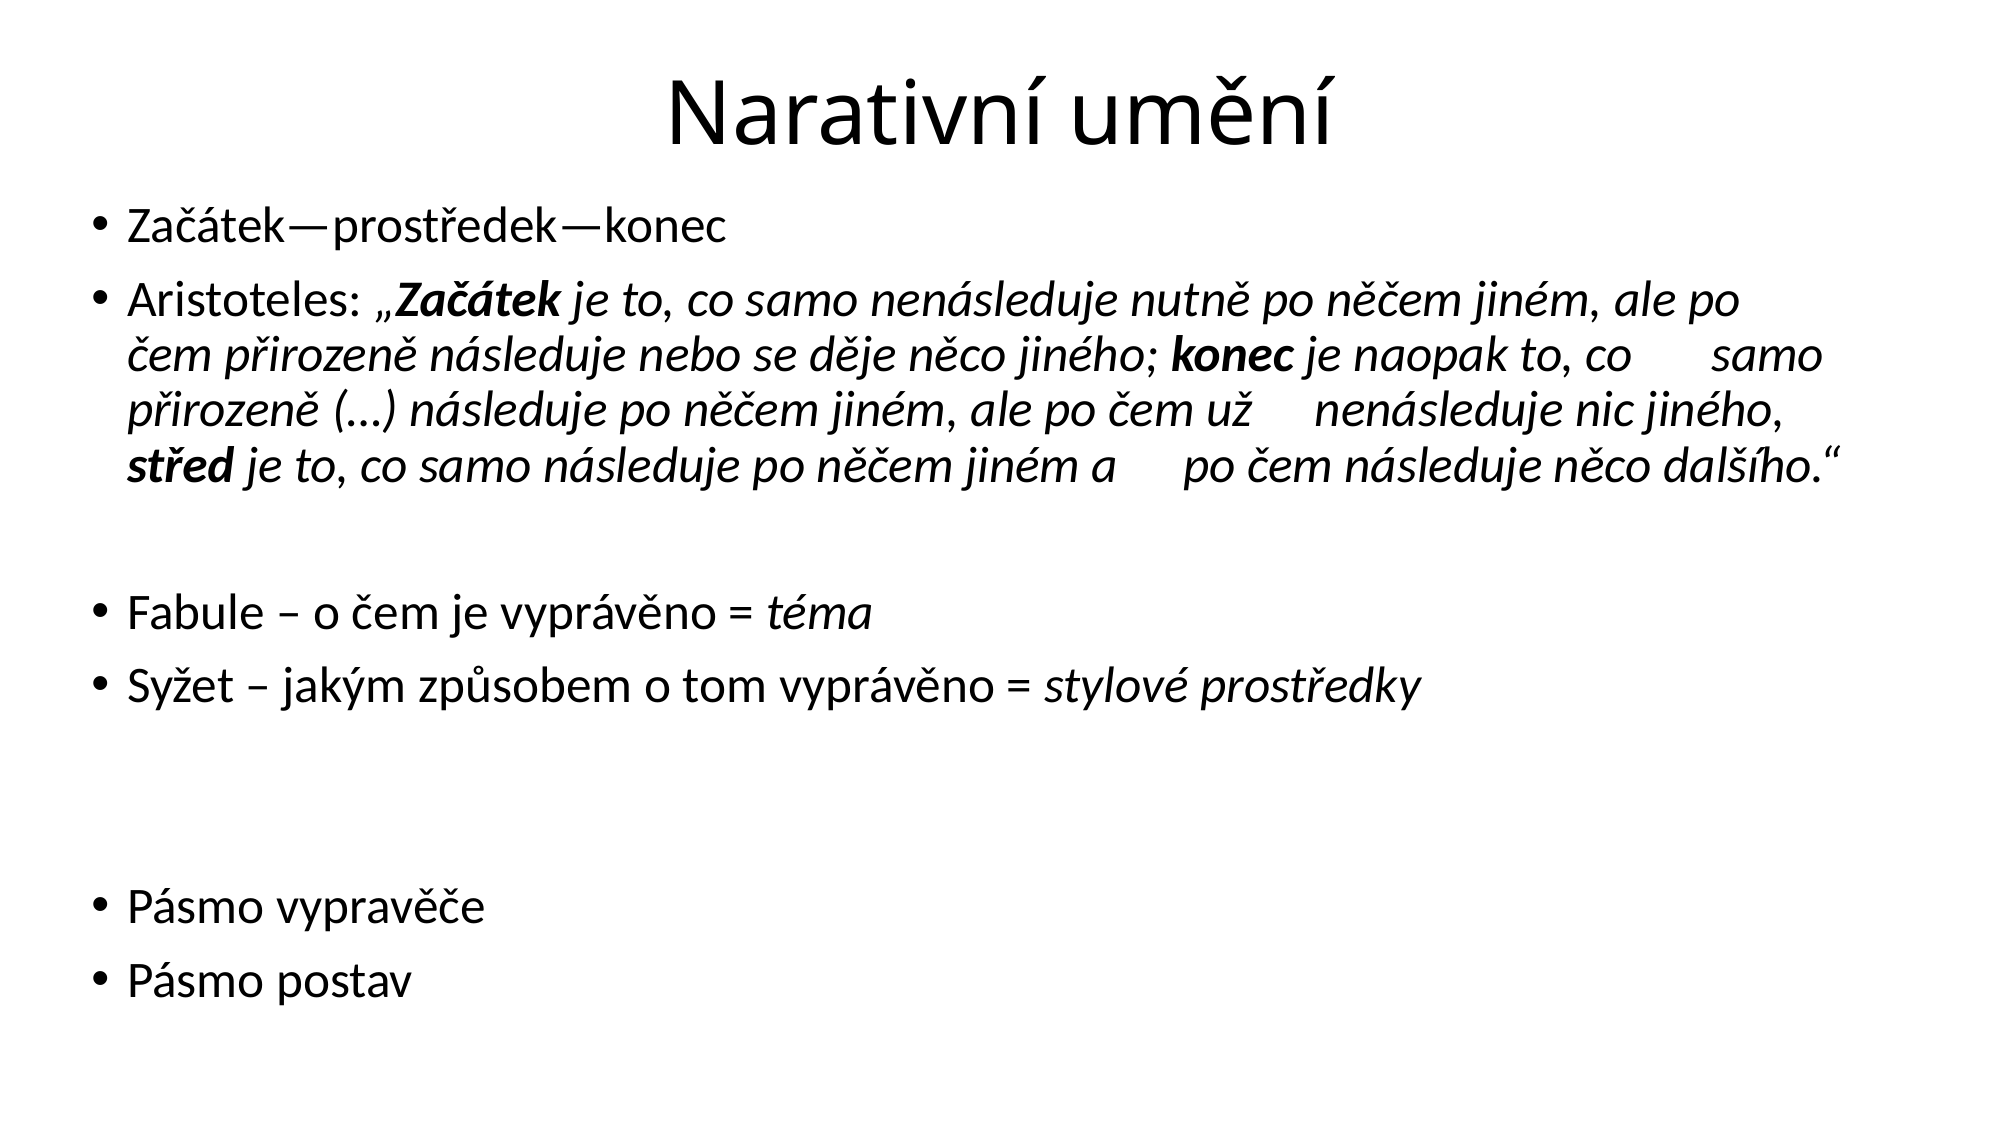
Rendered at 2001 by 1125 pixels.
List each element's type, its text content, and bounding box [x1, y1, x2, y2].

list Začátek—prostředek—konec Aristoteles: „Začátek je to, co samo nenásleduje nutně po něčem jiném, ale po čem přirozeně následuje nebo se děje něco jiného; konec je naopak to, co samo přirozeně (…) následuje po něčem jiném, ale po čem už nenásleduje nic jiného, střed je to, co samo následuje po něčem jiném a po čem následuje něco dalšího.“ Fabule – o čem je vyprávěno = téma Syžet – jakým způsobem o tom vyprávěno = stylové prostředky Pásmo vypravěče Pásmo postav [76, 190, 1863, 1072]
title Narativní umění [137, 59, 1863, 172]
